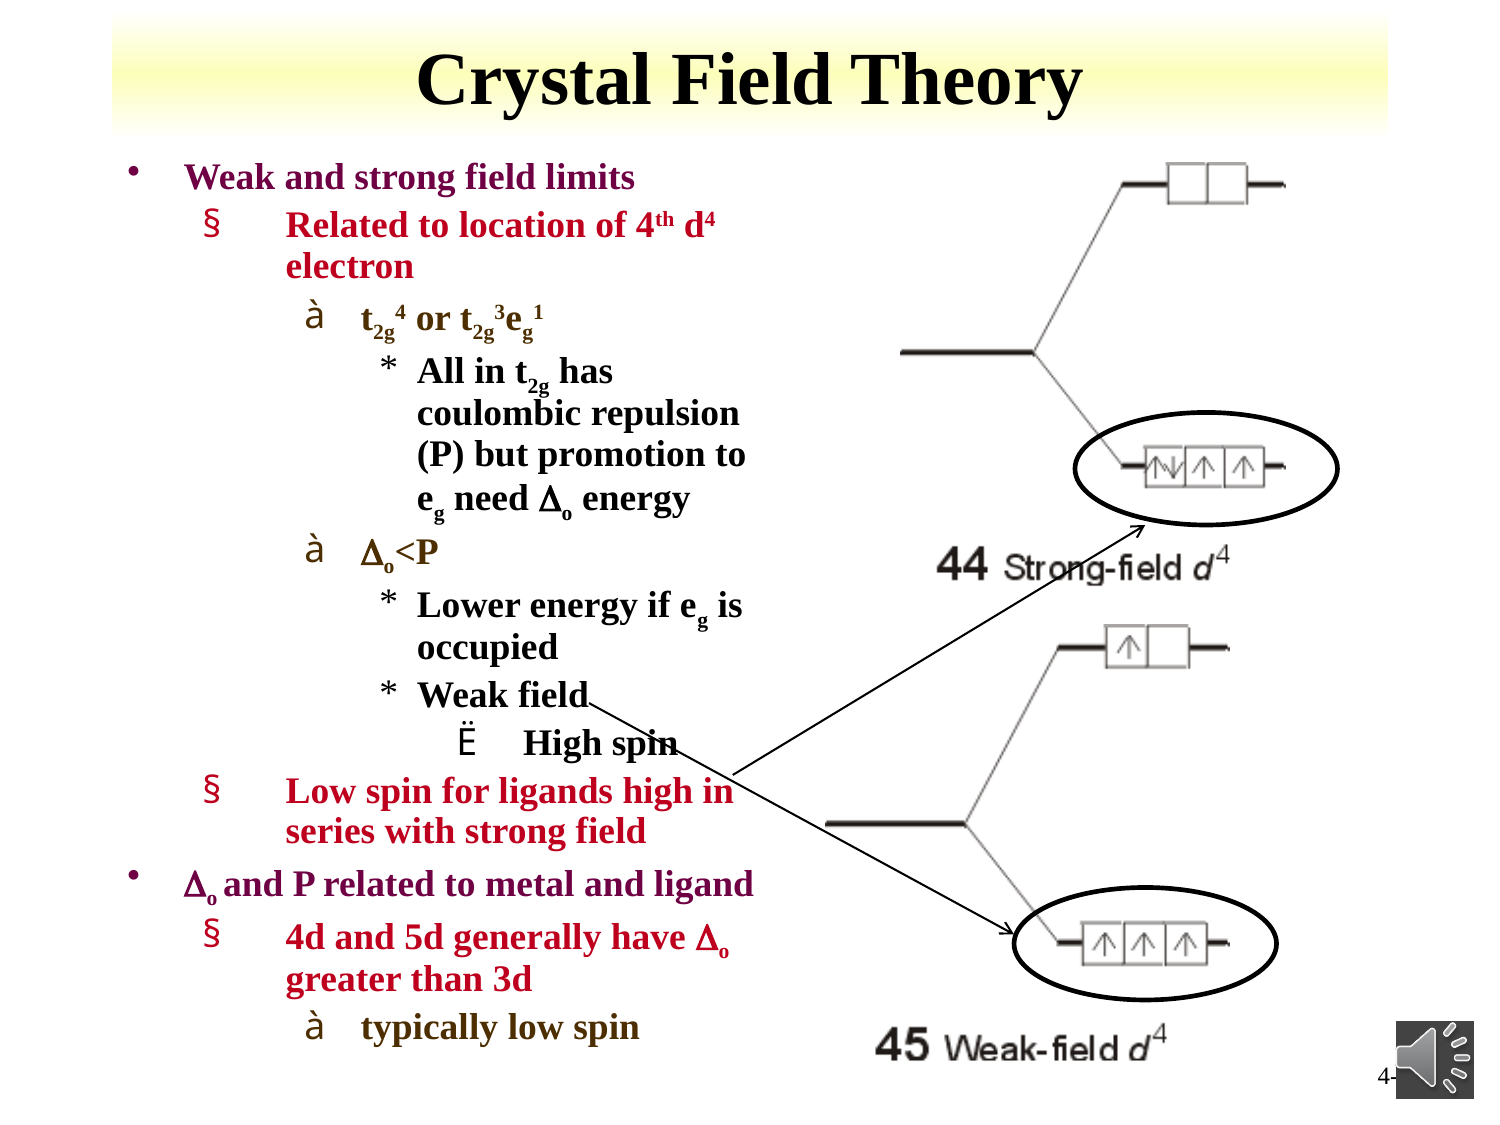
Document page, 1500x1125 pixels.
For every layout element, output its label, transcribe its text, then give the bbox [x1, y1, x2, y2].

picture [1394, 1019, 1476, 1101]
list Weak and strong field limits Related to location of 4th d4 electron t2g4 or t2g3eg1 All in t2g has coulombic repulsion (P) but promotion to eg need Do energy Do<P Lower energy if eg is occupied Weak field High spin Low spin for ligands high in series with strong field Do and P related to metal and ligand 4d and 5d generally have Do greater than 3d typically low spin [111, 149, 788, 1076]
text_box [732, 524, 1146, 776]
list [899, 162, 1287, 588]
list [824, 624, 1230, 1063]
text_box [588, 702, 1015, 935]
title Crystal Field Theory [111, 11, 1388, 139]
text_box [1234, 902, 1277, 986]
text_box [1290, 425, 1338, 513]
